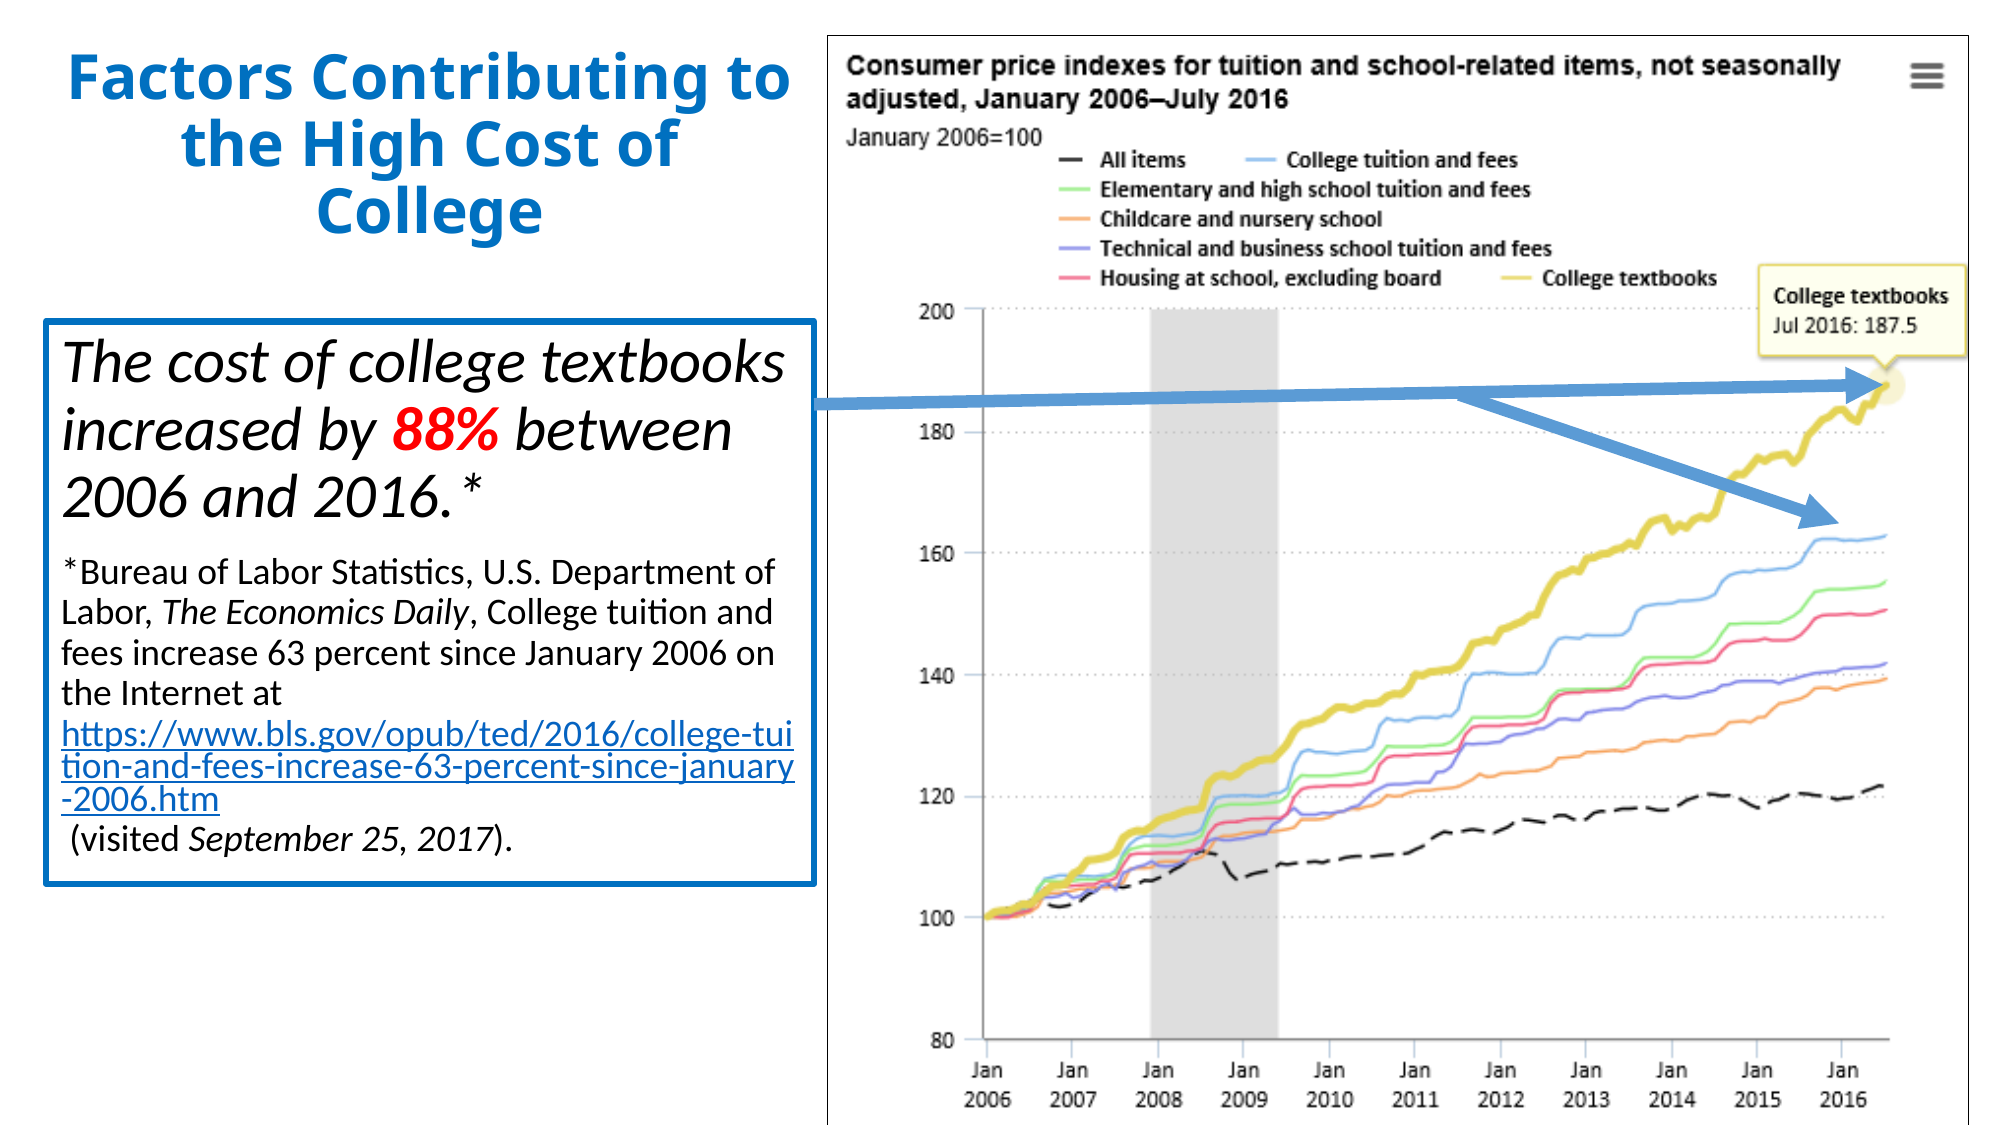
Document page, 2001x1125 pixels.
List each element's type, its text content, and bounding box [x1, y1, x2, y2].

title Factors Contributing to the High Cost of College [46, 37, 814, 256]
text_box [1459, 394, 1840, 524]
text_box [814, 384, 1884, 405]
picture [827, 34, 1969, 1125]
list The cost of college textbooks increased by 88% between 2006 and 2016.* *Bureau of Labor Statistics, U.S. Department of Labor, The Economics Daily, College tuition and fees increase 63 percent since January 2006 on the Internet at https://www.bls.gov/opub/ted/2016/college-tuition-and-fees-increase-63-percent-since-january-2006.htm (visited September 25, 2017). [46, 321, 815, 884]
